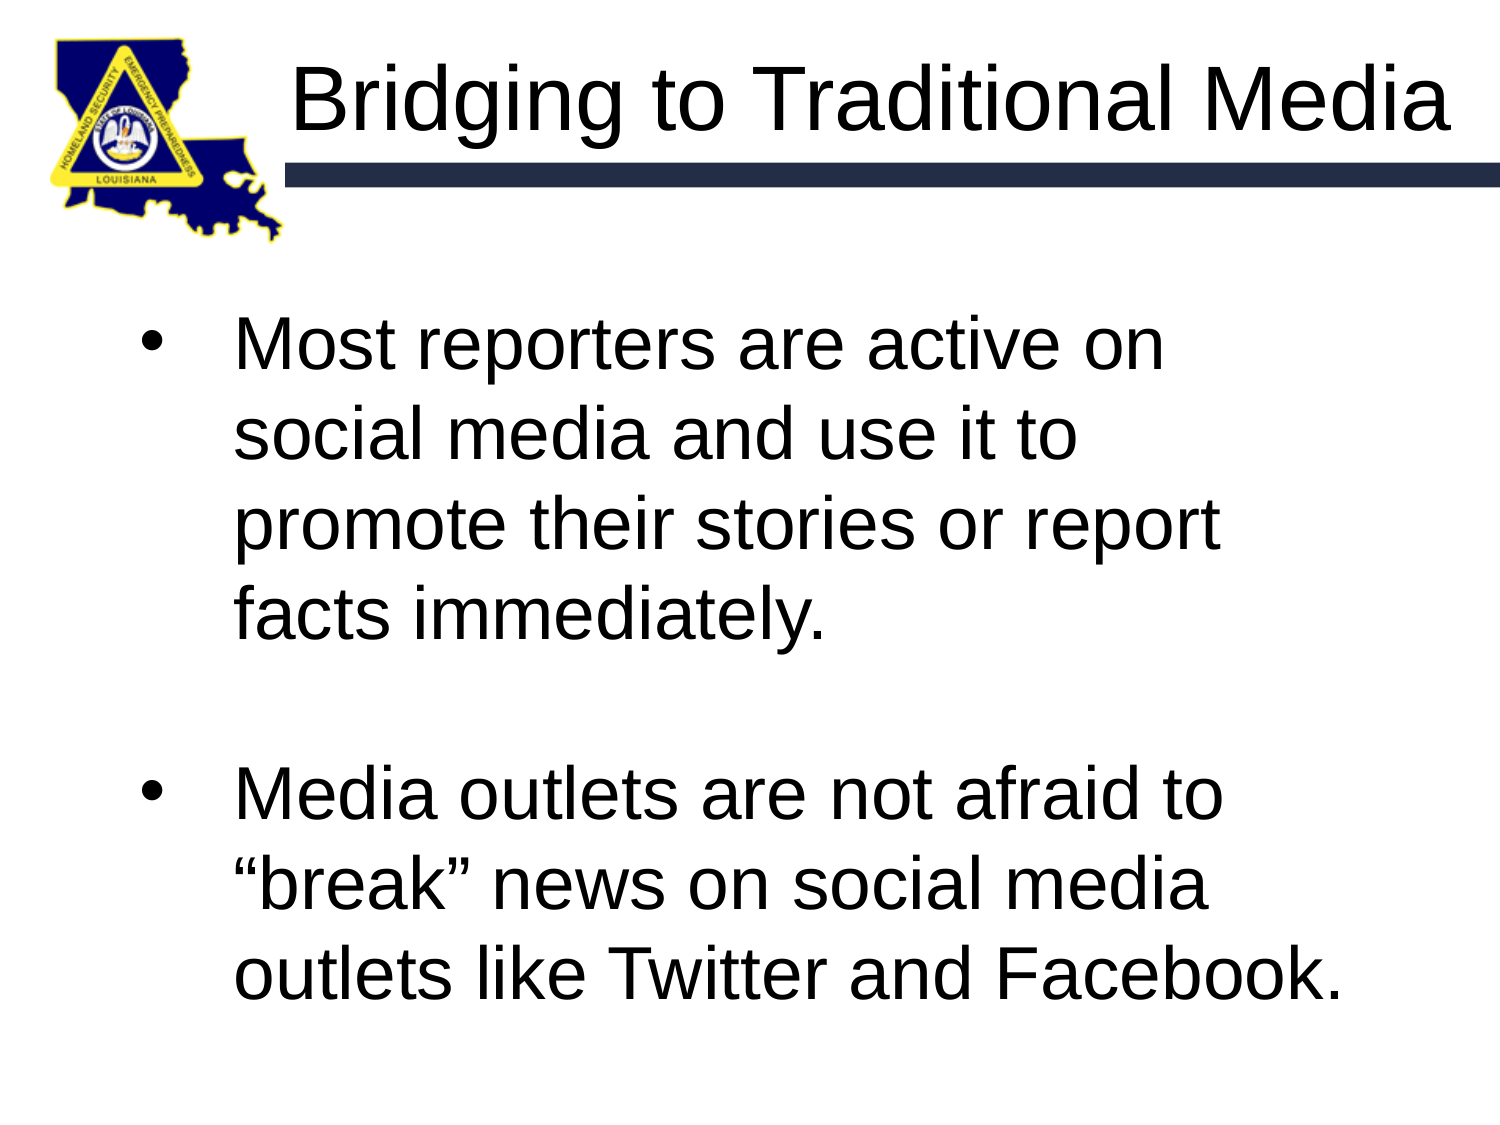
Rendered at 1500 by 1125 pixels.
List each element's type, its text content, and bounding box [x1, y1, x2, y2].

picture [49, 37, 285, 245]
title Bridging to Traditional Media [275, 0, 1475, 188]
text_box [288, 161, 1500, 189]
text_box Most reporters are active on social media and use it to promote their stories or report facts immediately. Media outlets are not afraid to “break” news on social media outlets like Twitter and Facebook. [125, 287, 1375, 1108]
